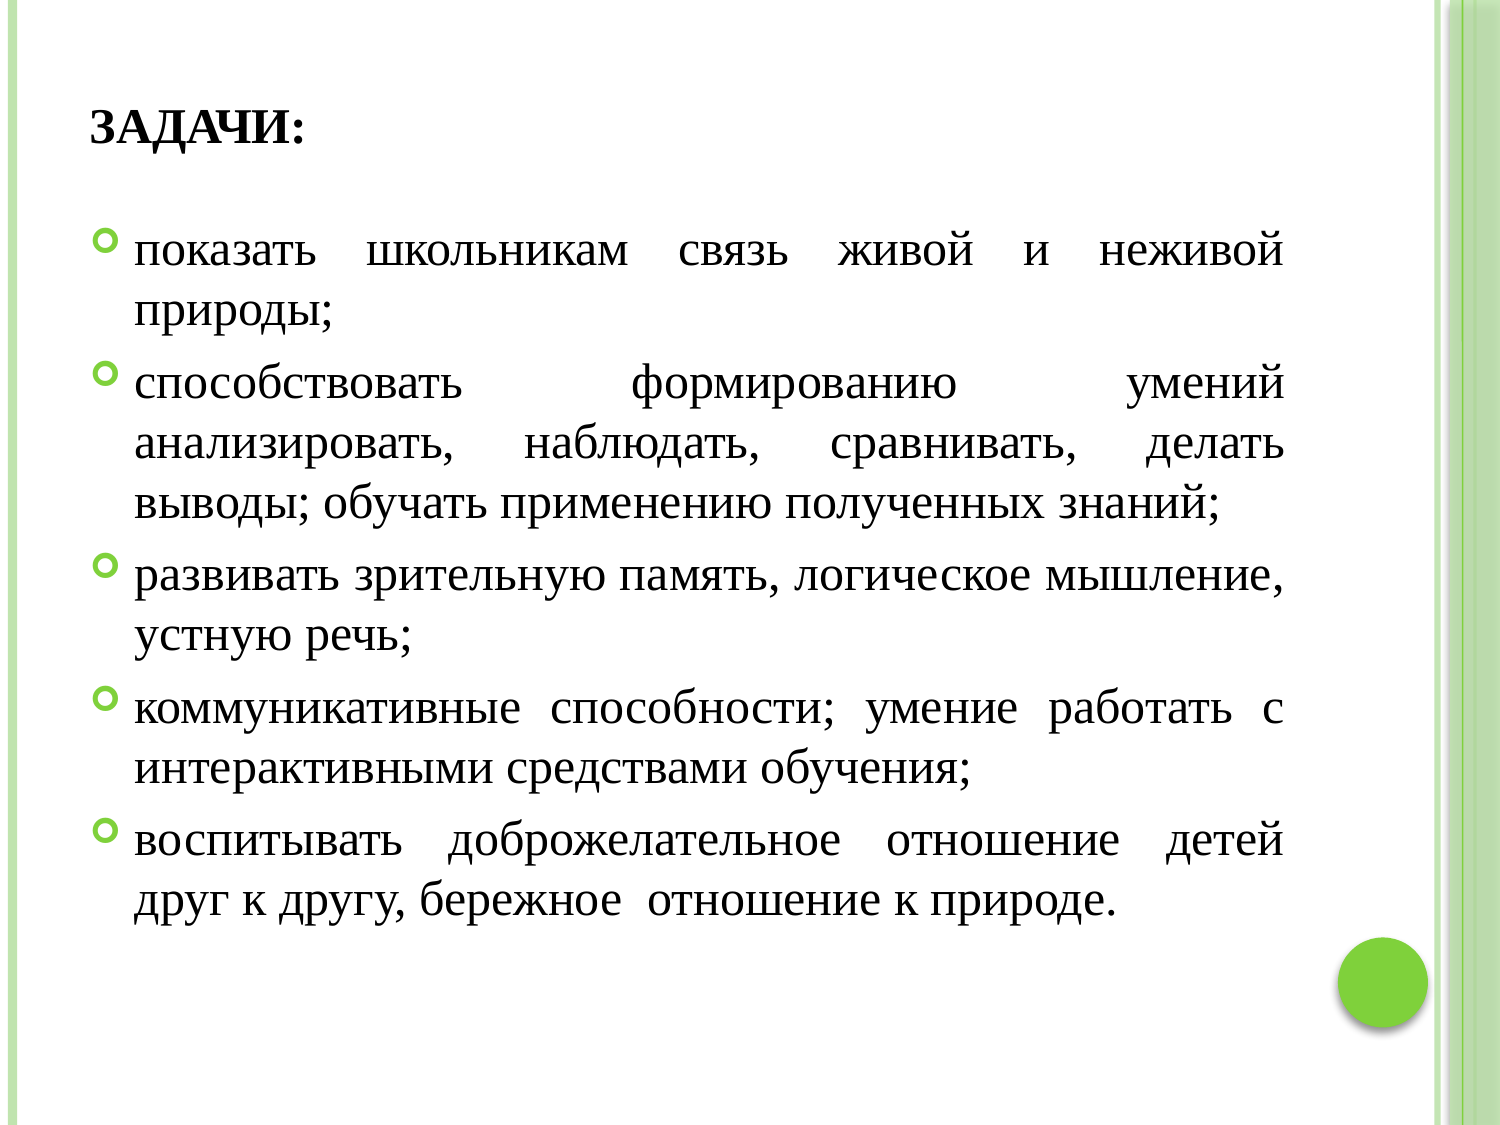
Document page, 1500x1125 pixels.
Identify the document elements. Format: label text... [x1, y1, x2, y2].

title Задачи: [75, 45, 1300, 161]
list показать школьникам связь живой и неживой природы; способствовать формированию умений анализировать, наблюдать, сравнивать, делать выводы; обучать применению полученных знаний; развивать зрительную память, логическое мышление, устную речь; коммуникативные способности; умение работать с интерактивными средствами обучения; воспитывать доброжелательное отношение детей друг к другу, бережное отношение к природе. [75, 208, 1300, 965]
